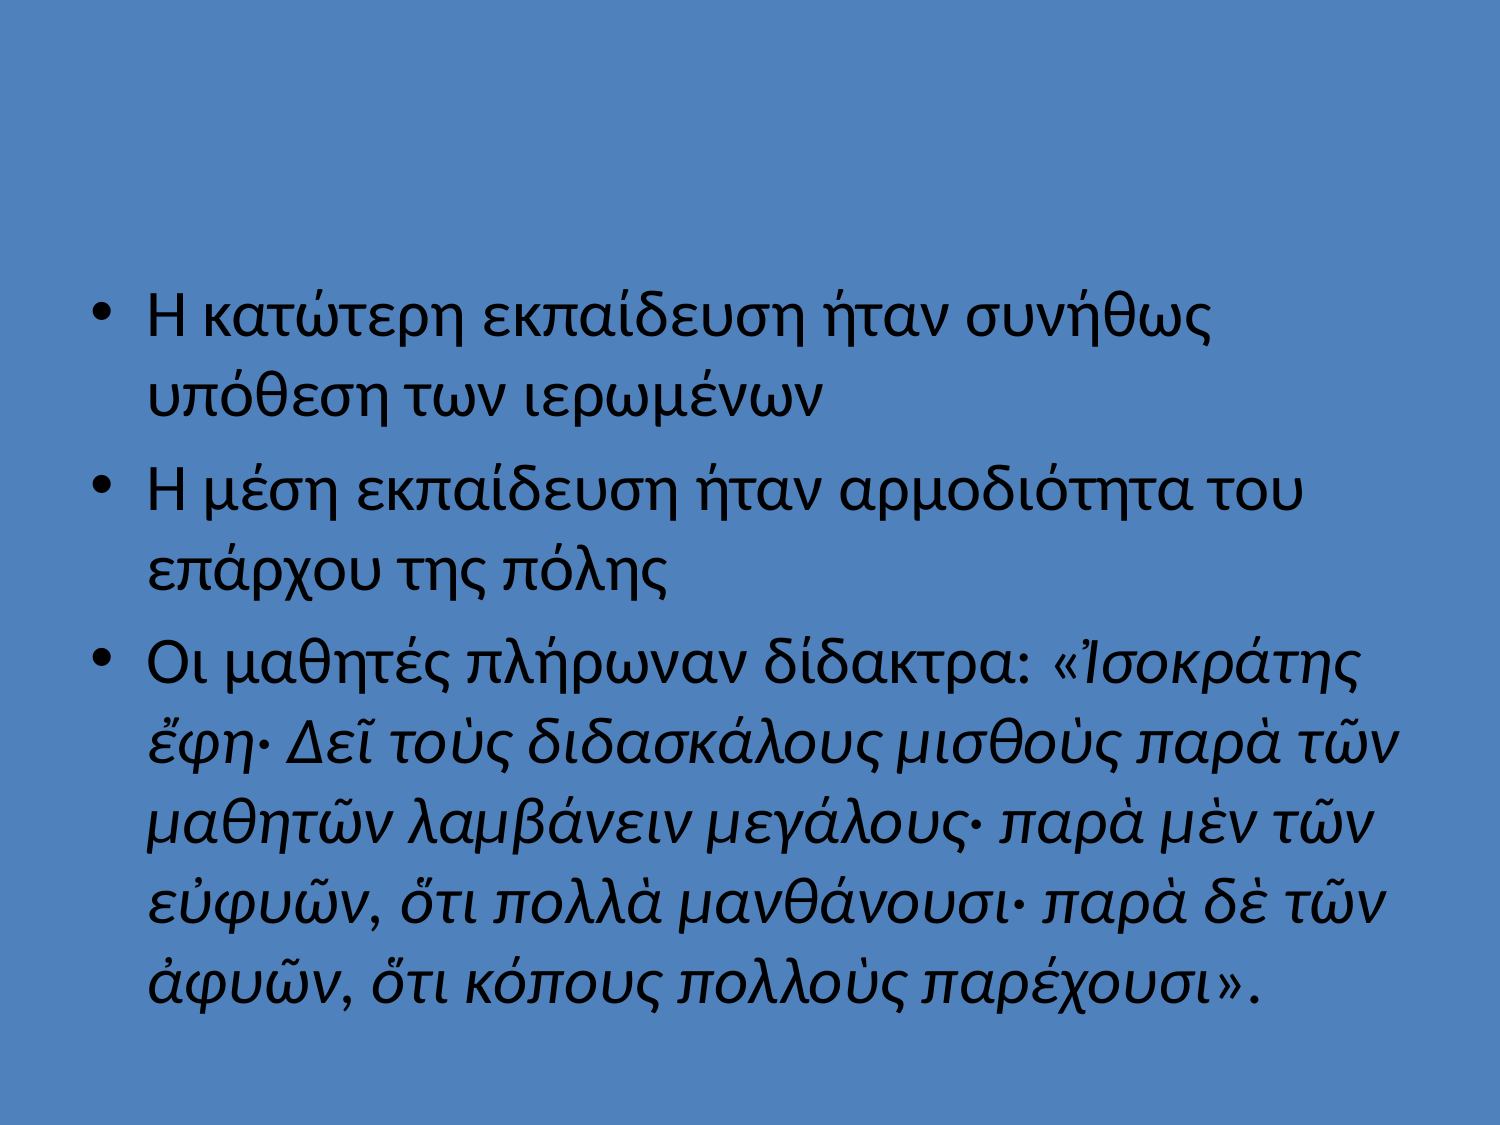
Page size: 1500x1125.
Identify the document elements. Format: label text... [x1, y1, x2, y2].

list Η κατώτερη εκπαίδευση ήταν συνήθως υπόθεση των ιερωμένων Η μέση εκπαίδευση ήταν αρμοδιότητα του επάρχου της πόλης Οι μαθητές πλήρωναν δίδακτρα: «Ἰσοκράτης ἔφη· Δεῖ τοὺς διδασκάλους μισθοὺς παρὰ τῶν μαθητῶν λαμβάνειν μεγάλους· παρὰ μὲν τῶν εὐφυῶν, ὅτι πολλὰ μανθάνουσι· παρὰ δὲ τῶν ἀφυῶν, ὅτι κόπους πολλοὺς παρέχουσι». [74, 262, 1426, 1006]
